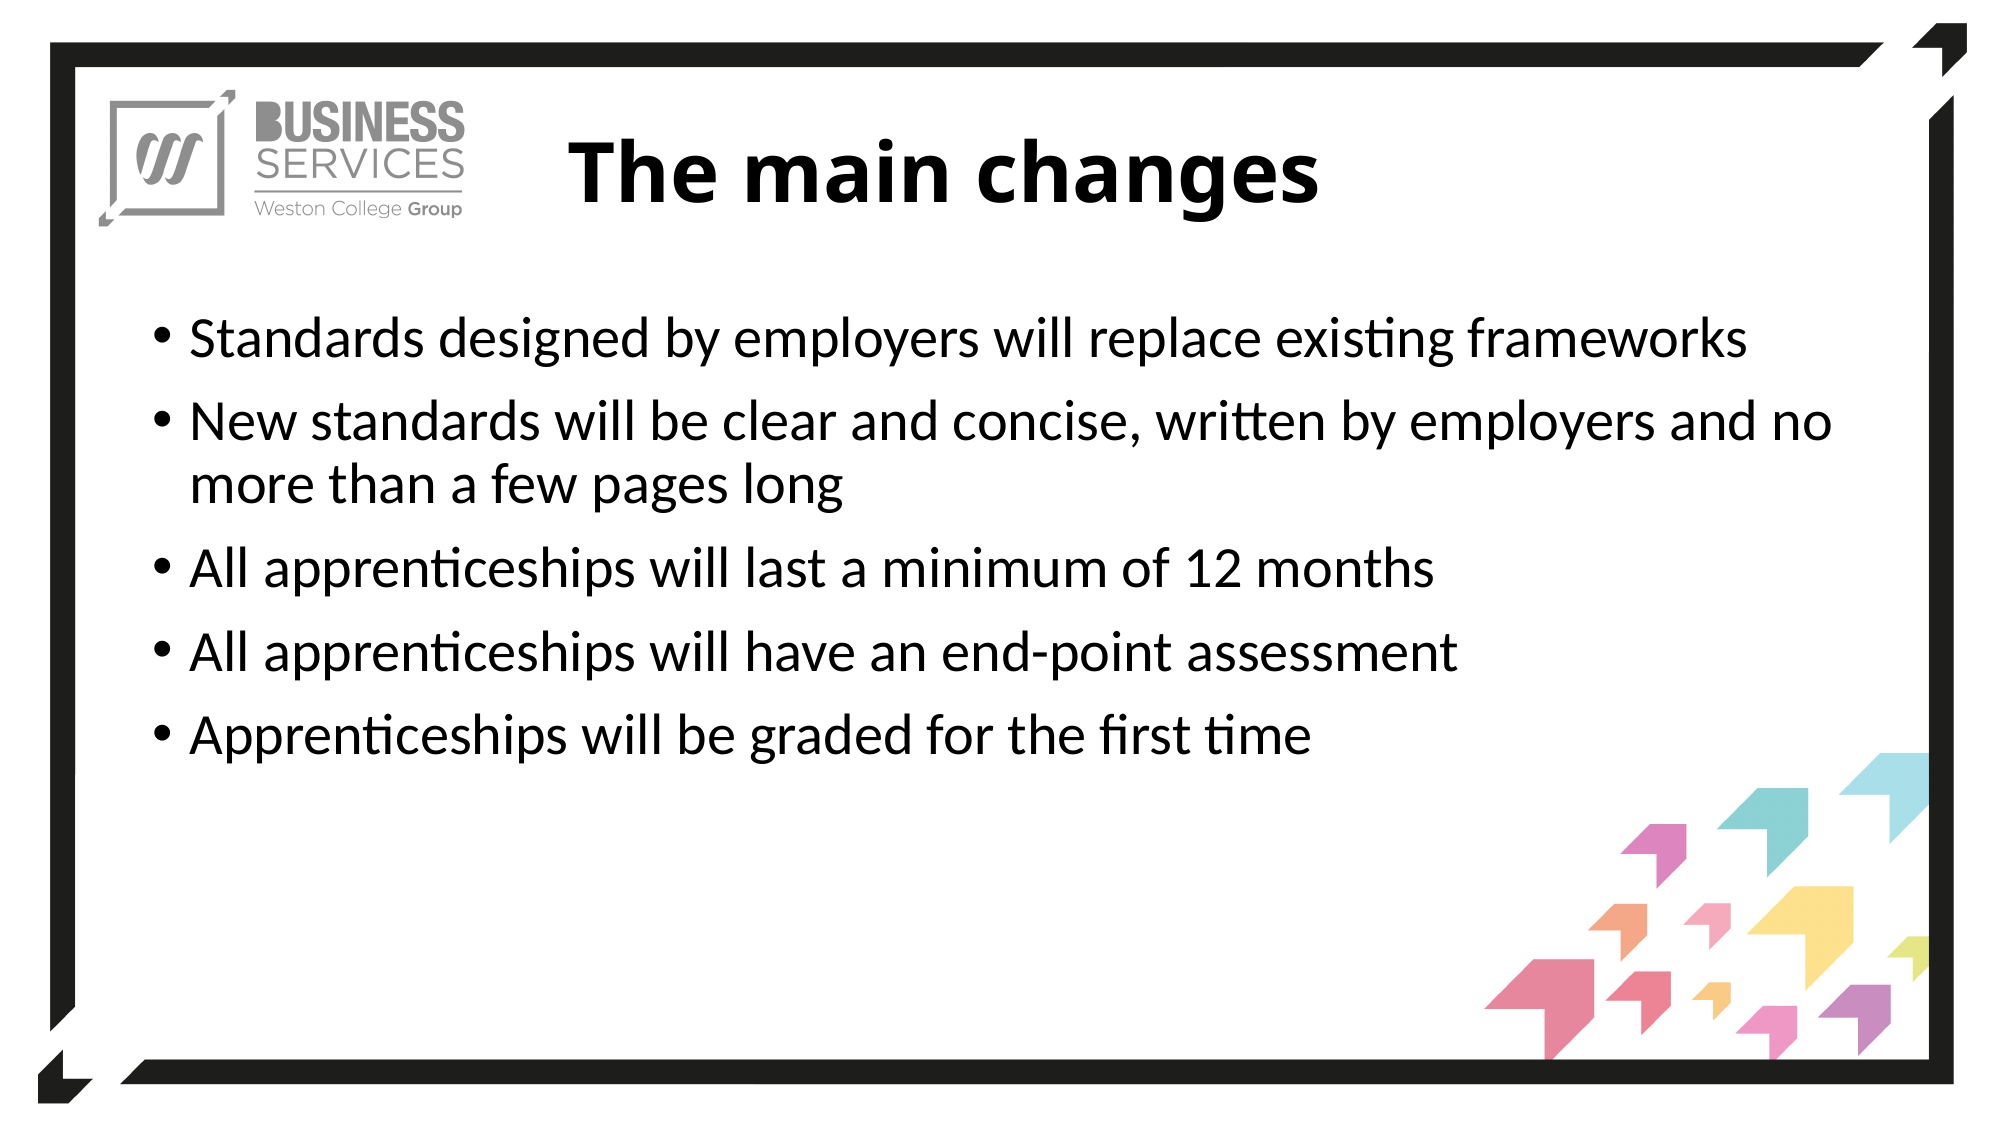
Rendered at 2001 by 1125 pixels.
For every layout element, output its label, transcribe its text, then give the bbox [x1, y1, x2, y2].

picture [0, 0, 1999, 1125]
title The main changes [552, 123, 1863, 278]
list Standards designed by employers will replace existing frameworks New standards will be clear and concise, written by employers and no more than a few pages long All apprenticeships will last a minimum of 12 months All apprenticeships will have an end-point assessment Apprenticeships will be graded for the first time [137, 299, 1863, 1014]
